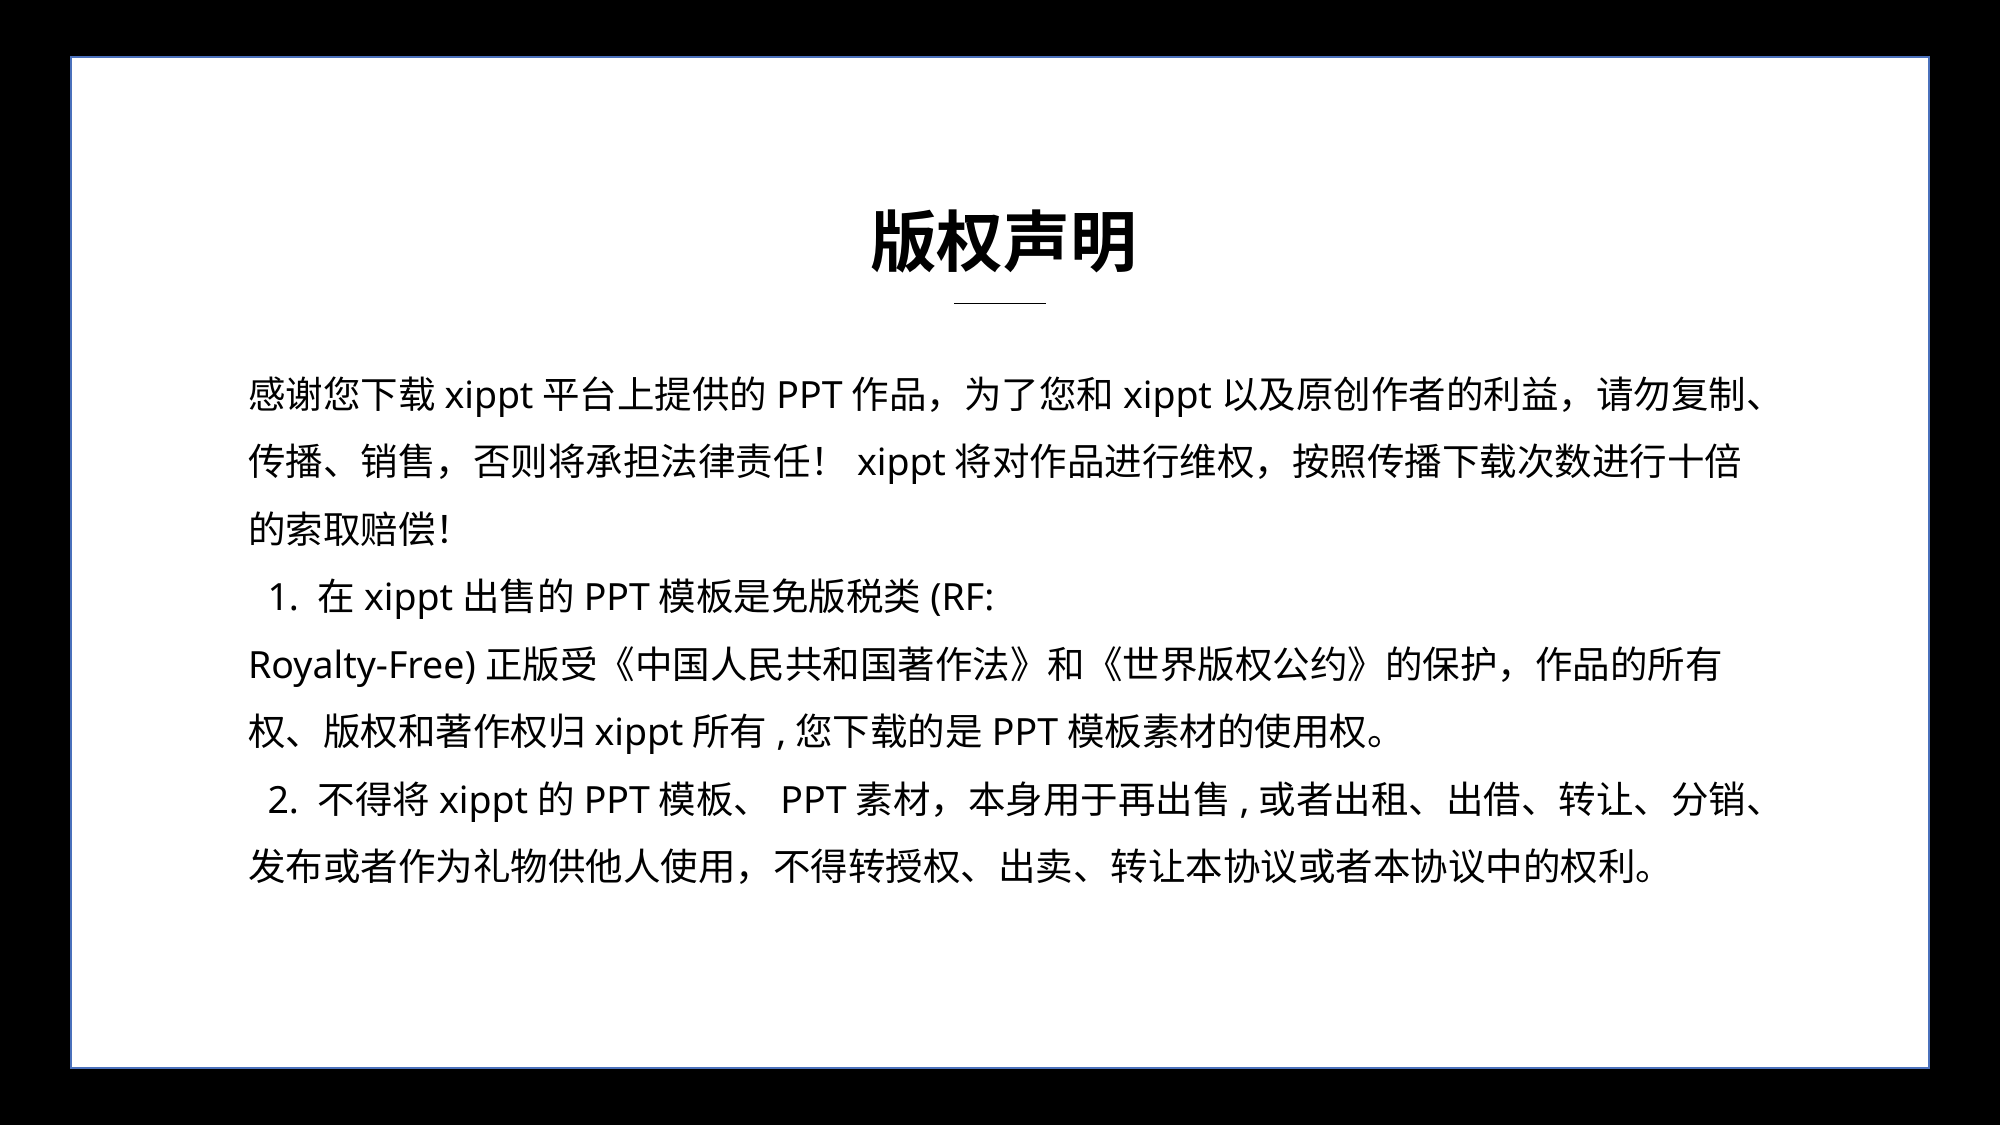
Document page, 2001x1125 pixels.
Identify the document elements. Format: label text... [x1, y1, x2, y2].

text_box 感谢您下载xippt平台上提供的PPT作品，为了您和xippt以及原创作者的利益，请勿复制、传播、销售，否则将承担法律责任！xippt将对作品进行维权，按照传播下载次数进行十倍的索取赔偿！ 1. 在xippt出售的PPT模板是免版税类(RF: Royalty-Free)正版受《中国人民共和国著作法》和《世界版权公约》的保护，作品的所有权、版权和著作权归xippt所有,您下载的是PPT模板素材的使用权。 2. 不得将xippt的PPT模板、PPT素材，本身用于再出售,或者出租、出借、转让、分销、发布或者作为礼物供他人使用，不得转授权、出卖、转让本协议或者本协议中的权利。 [233, 340, 1767, 896]
text_box 版权声明 [855, 168, 1152, 287]
text_box [70, 56, 1930, 1069]
